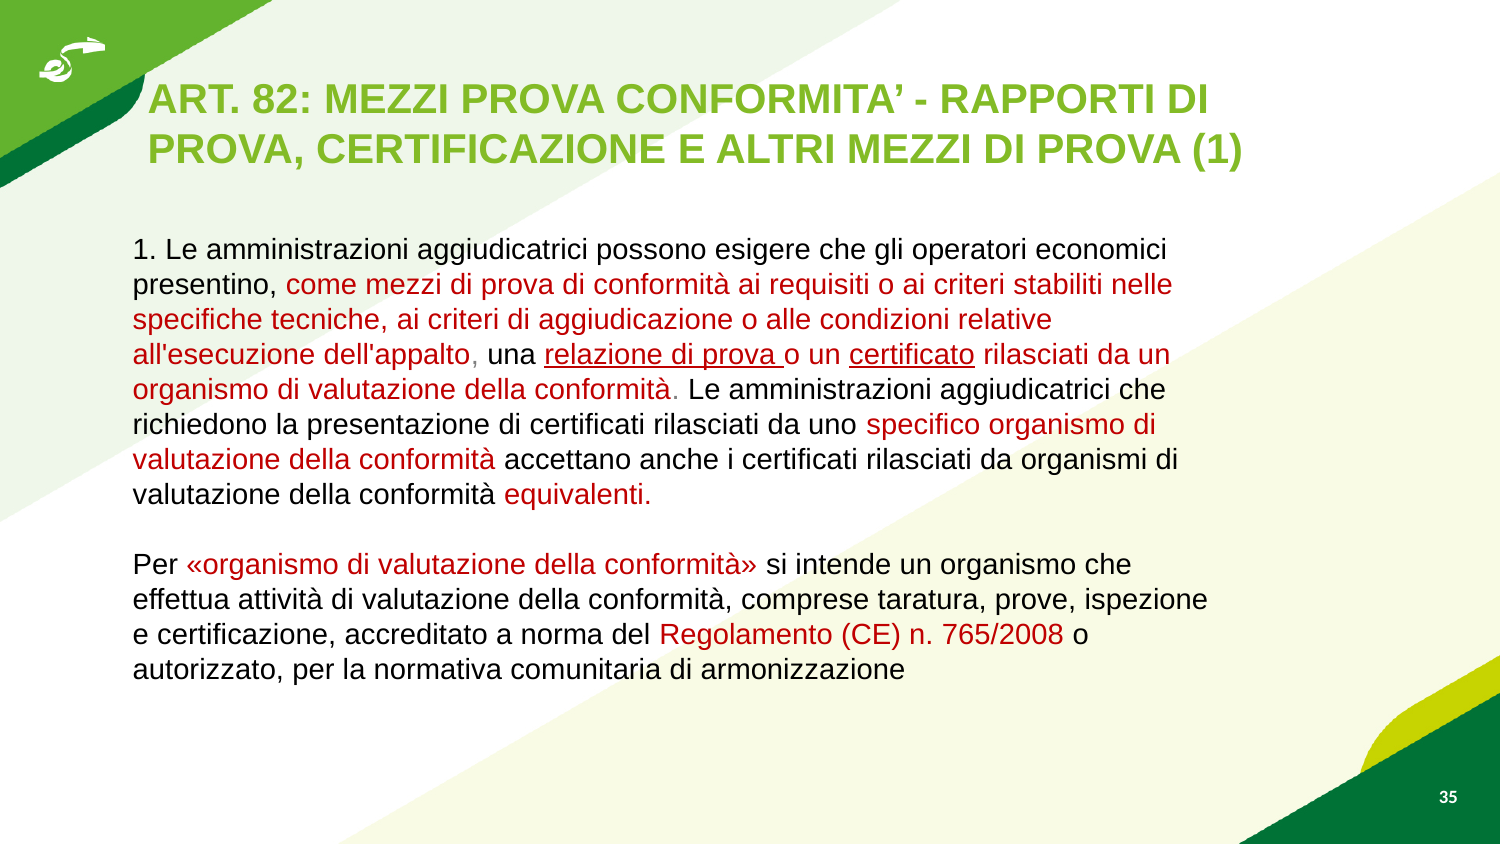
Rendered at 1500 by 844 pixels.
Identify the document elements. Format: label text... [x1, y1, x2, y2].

text_box 1. Le amministrazioni aggiudicatrici possono esigere che gli operatori economici presentino, come mezzi di prova di conformità ai requisiti o ai criteri stabiliti nelle specifiche tecniche, ai criteri di aggiudicazione o alle condizioni relative all'esecuzione dell'appalto, una relazione di prova o un certificato rilasciati da un organismo di valutazione della conformità. Le amministrazioni aggiudicatrici che richiedono la presentazione di certificati rilasciati da uno specifico organismo di valutazione della conformità accettano anche i certificati rilasciati da organismi di valutazione della conformità equivalenti. Per «organismo di valutazione della conformità» si intende un organismo che effettua attività di valutazione della conformità, comprese taratura, prove, ispezione e certificazione, accreditato a norma del Regolamento (CE) n. 765/2008 o autorizzato, per la normativa comunitaria di armonizzazione [117, 222, 1225, 728]
slide_number 35 [1396, 773, 1473, 819]
picture [0, 0, 1500, 844]
text_box ART. 82: MEZZI PROVA CONFORMITA’ - RAPPORTI DI PROVA, CERTIFICAZIONE E ALTRI MEZZI DI PROVA (1) [132, 63, 1280, 133]
